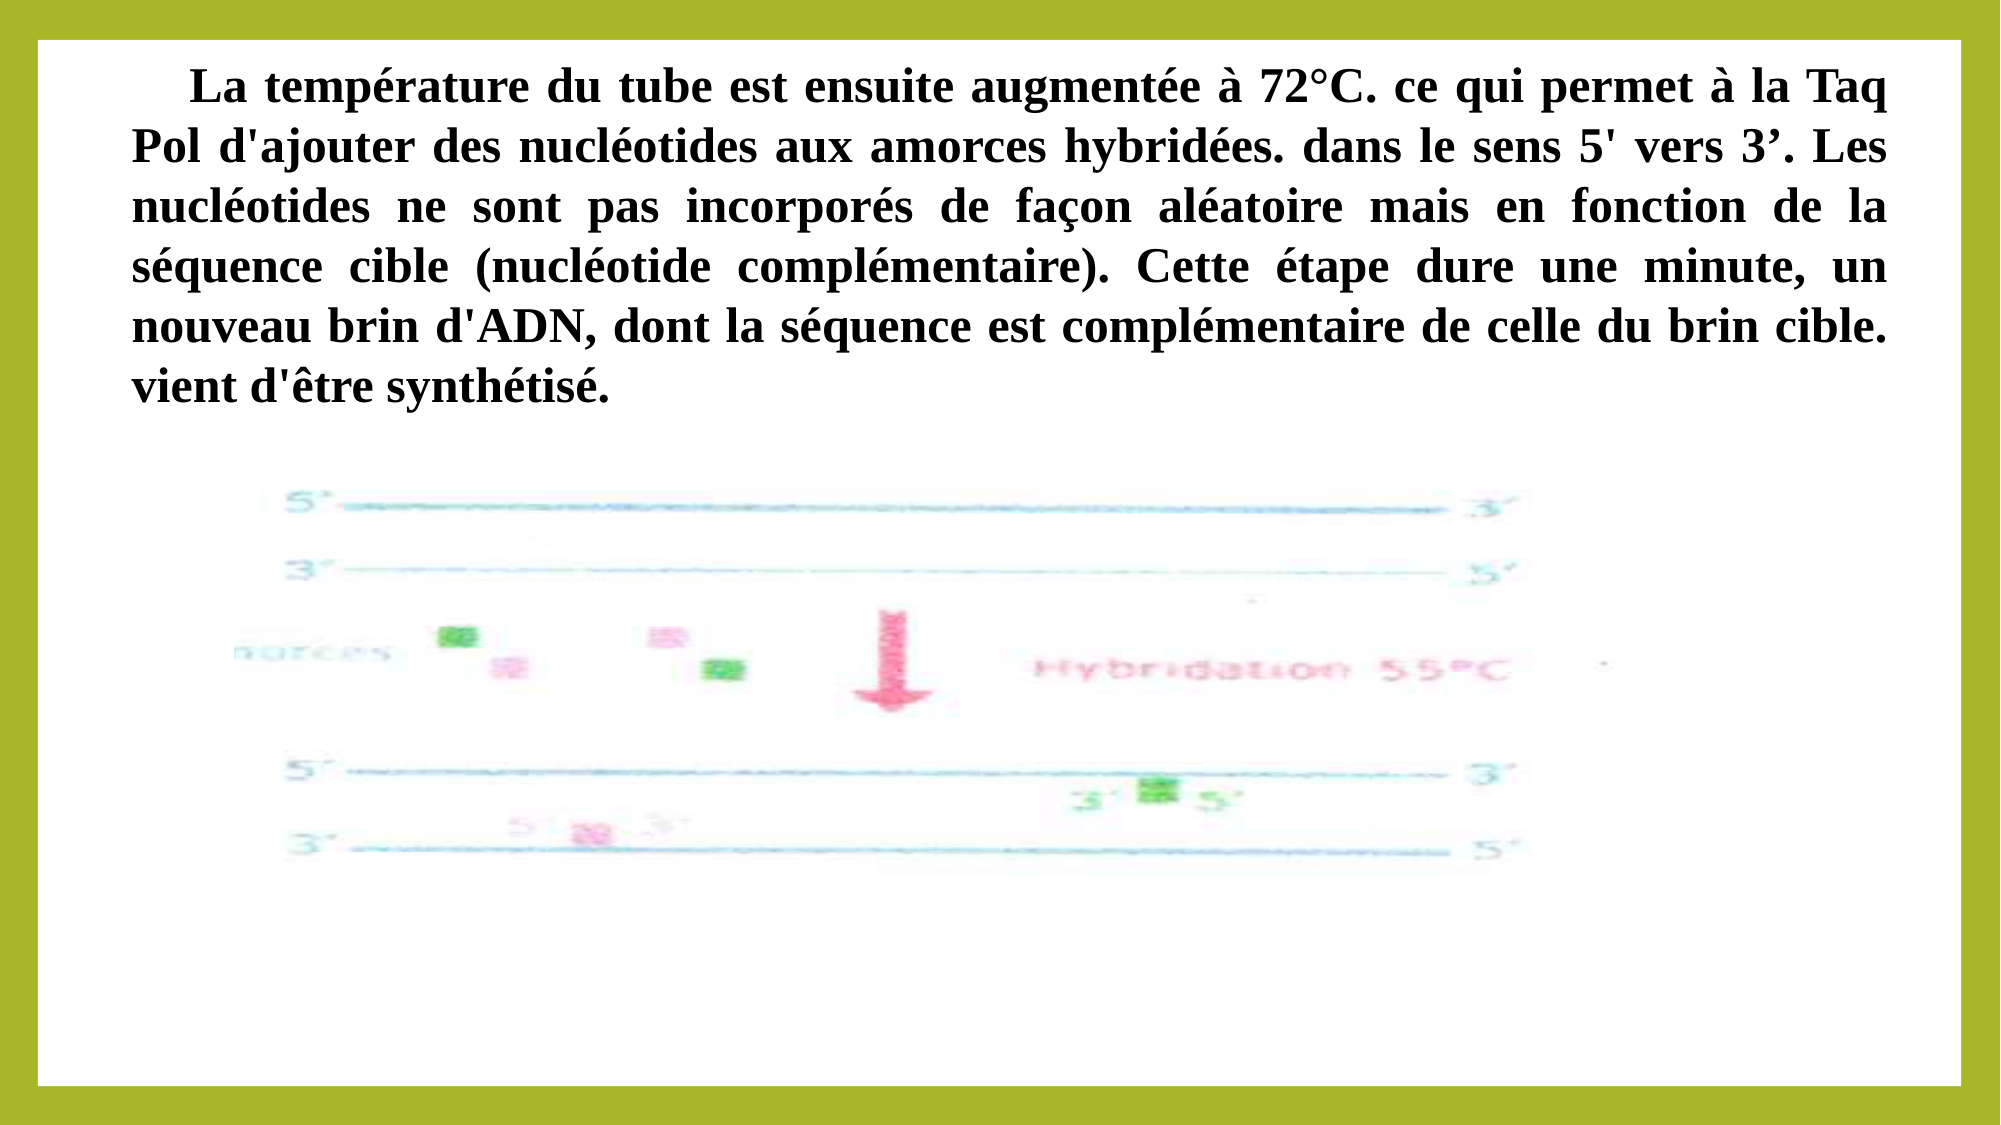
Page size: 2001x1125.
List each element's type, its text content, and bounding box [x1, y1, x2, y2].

picture [234, 473, 1620, 893]
text_box La température du tube est ensuite augmentée à 72°C. ce qui permet à la Taq Pol d'ajouter des nucléotides aux amorces hybridées. dans le sens 5' vers 3’. Les nucléotides ne sont pas incorporés de façon aléatoire mais en fonction de la séquence cible (nucléotide complémentaire). Cette étape dure une minute, un nouveau brin d'ADN, dont la séquence est complémentaire de celle du brin cible. vient d'être synthétisé. [115, 45, 1905, 420]
